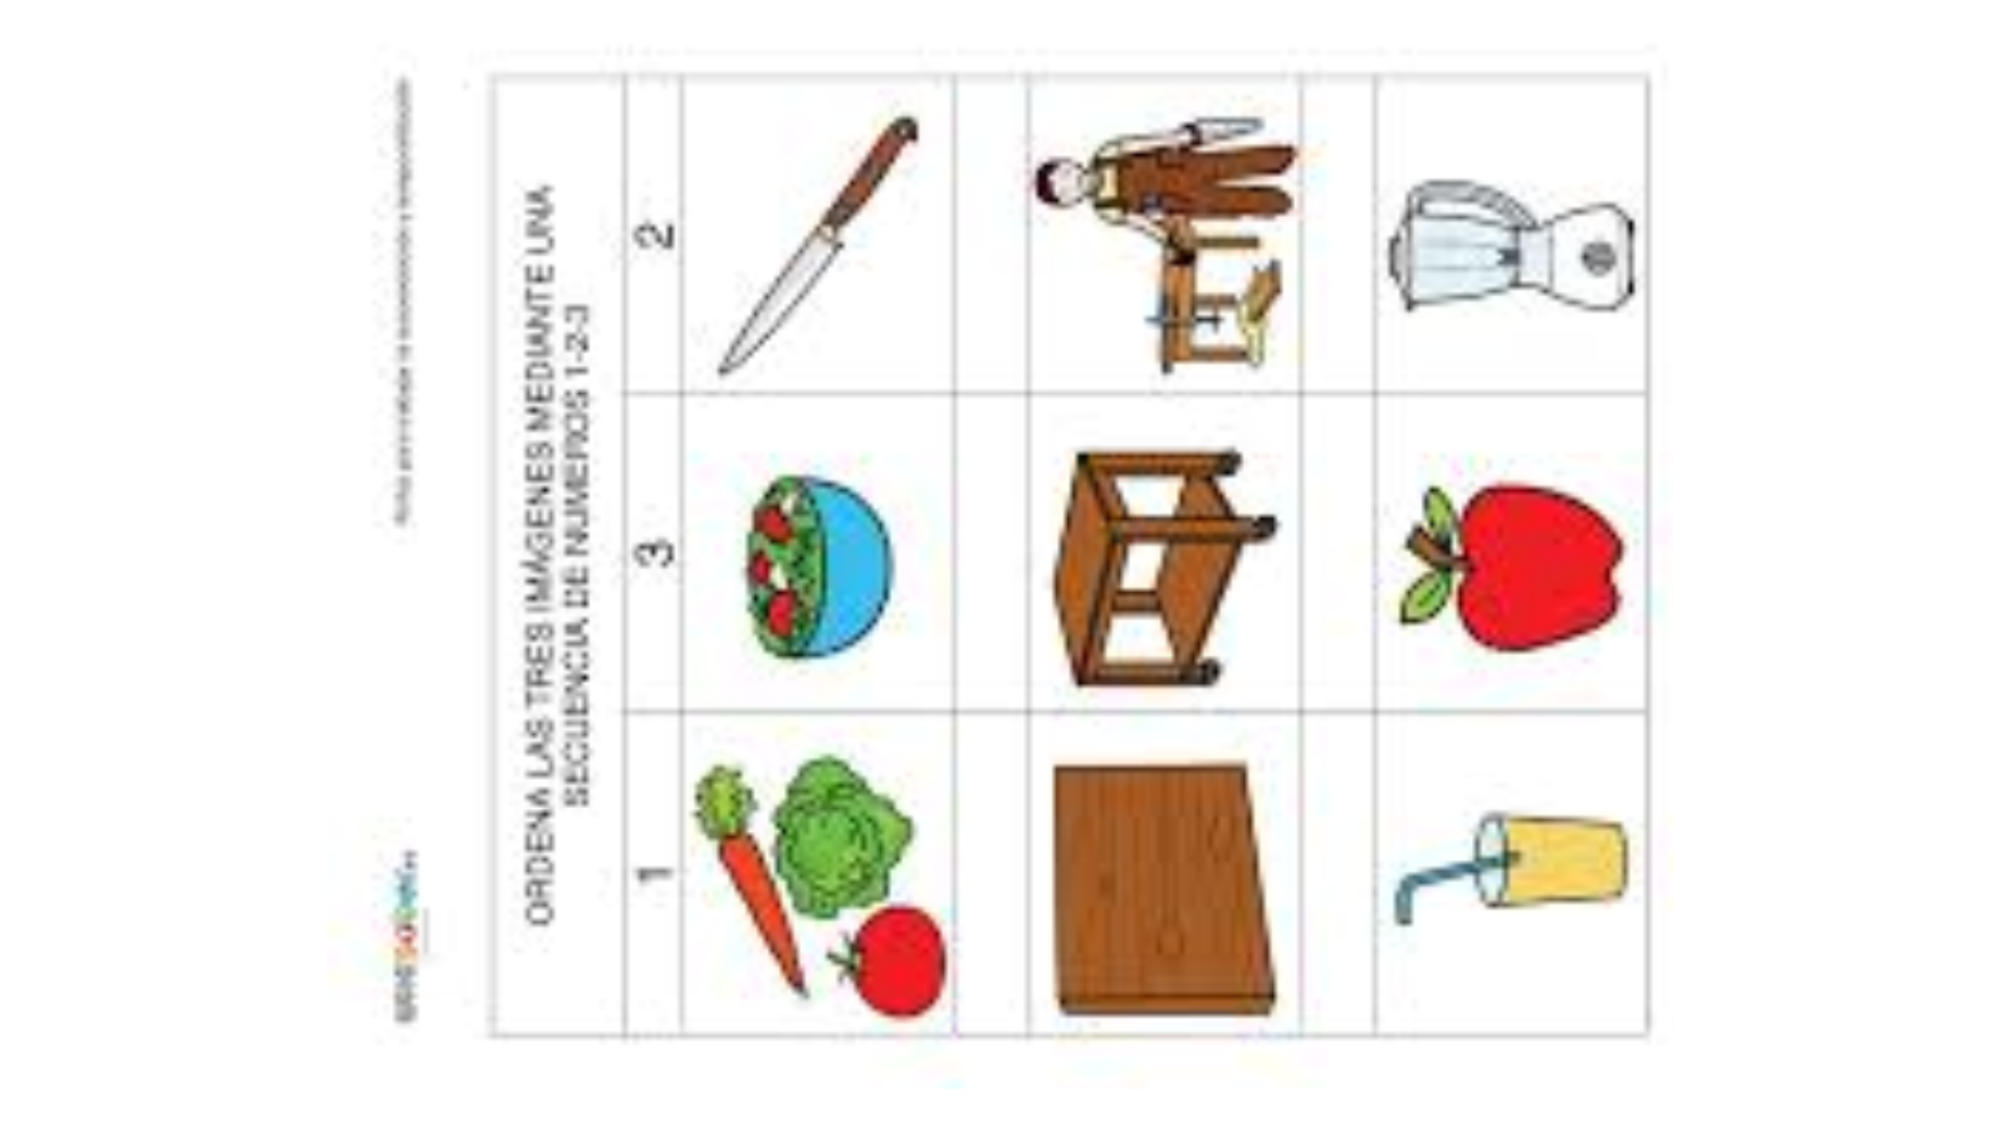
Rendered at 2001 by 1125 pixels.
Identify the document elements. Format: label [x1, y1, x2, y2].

picture [329, 0, 1674, 1125]
